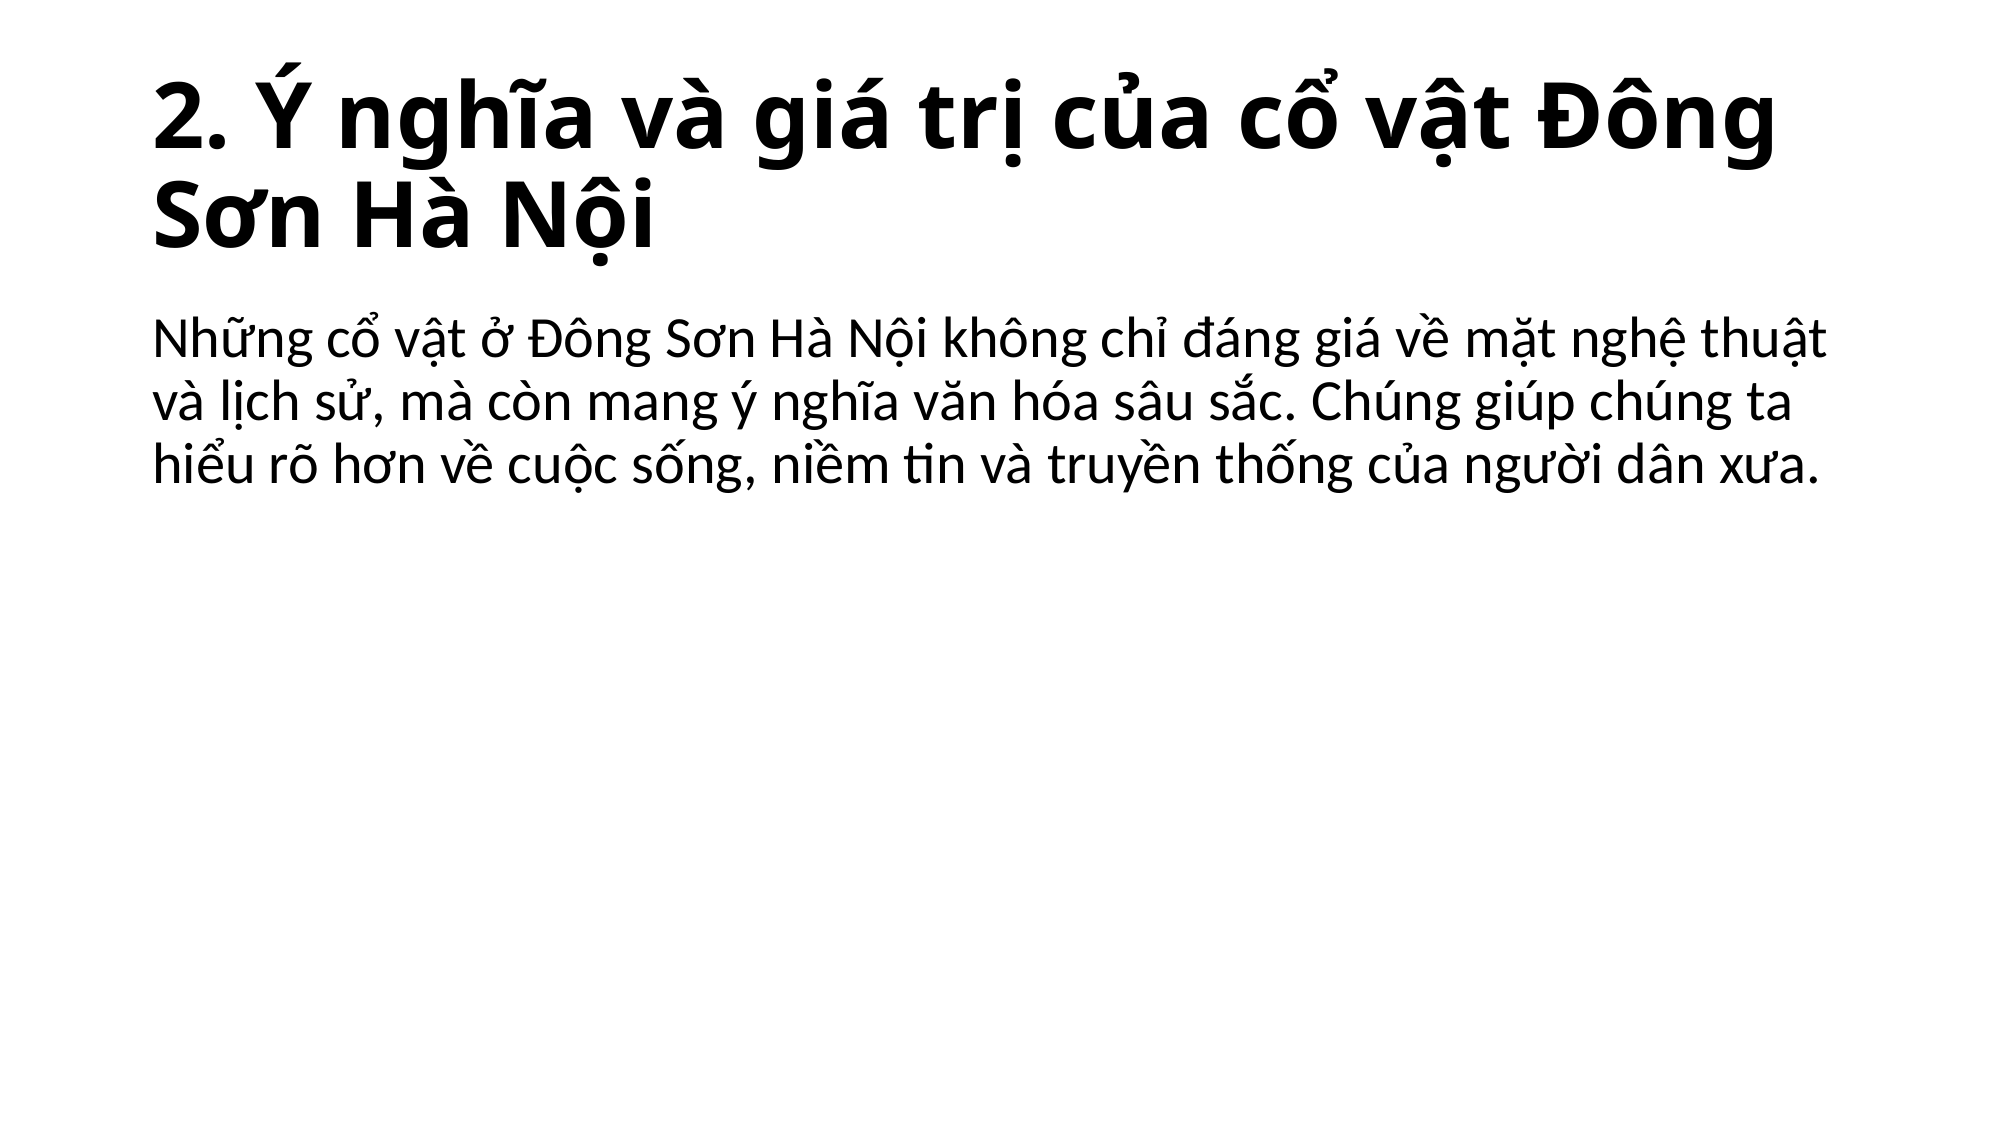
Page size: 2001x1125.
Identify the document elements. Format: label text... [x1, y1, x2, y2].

title 2. Ý nghĩa và giá trị của cổ vật Đông Sơn Hà Nội [137, 59, 1863, 278]
list Những cổ vật ở Đông Sơn Hà Nội không chỉ đáng giá về mặt nghệ thuật và lịch sử, mà còn mang ý nghĩa văn hóa sâu sắc. Chúng giúp chúng ta hiểu rõ hơn về cuộc sống, niềm tin và truyền thống của người dân xưa. [137, 299, 1863, 1014]
